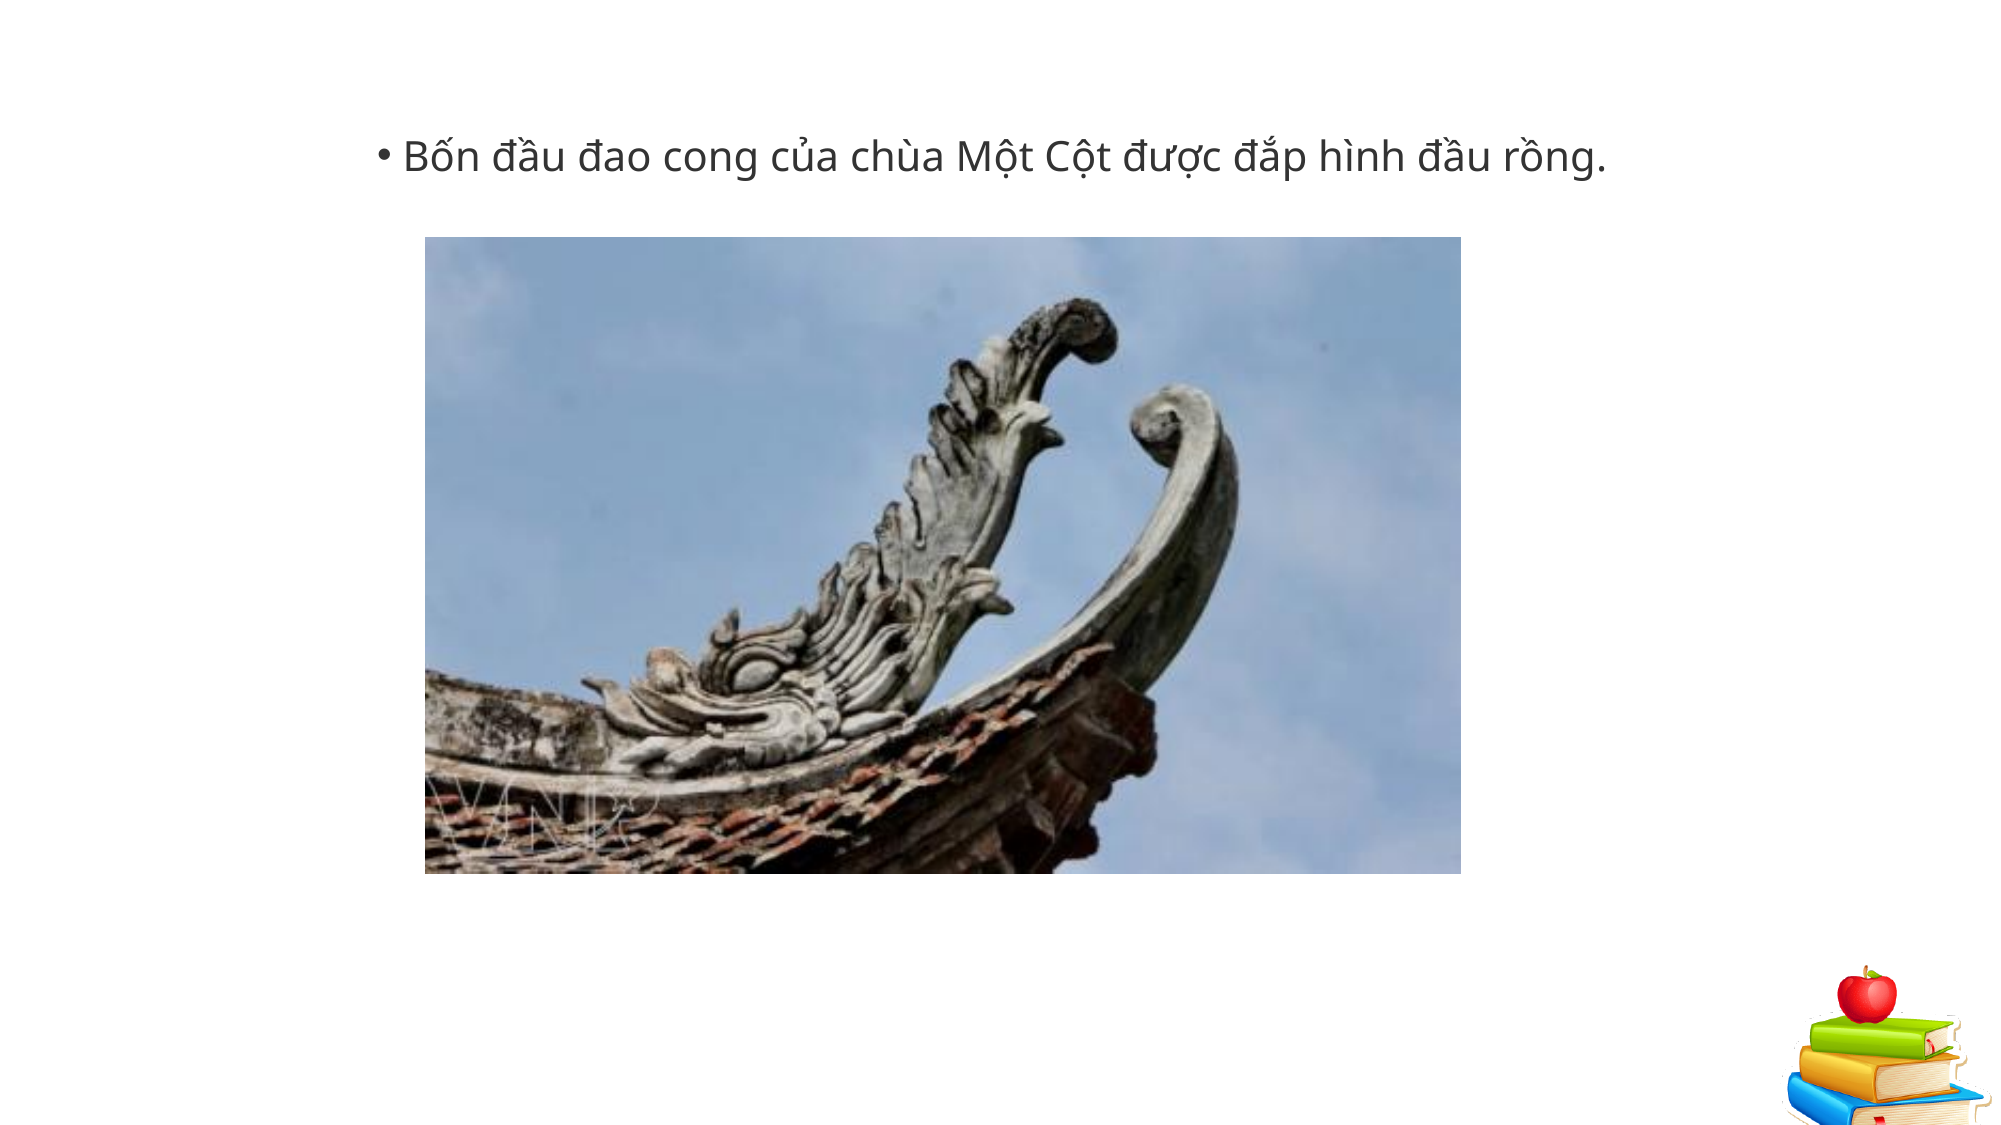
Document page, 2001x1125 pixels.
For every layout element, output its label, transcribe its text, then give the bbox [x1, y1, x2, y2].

text_box Bốn đầu đao cong của chùa Một Cột được đắp hình đầu rồng. [362, 121, 1637, 187]
picture [424, 237, 1461, 875]
picture [1780, 965, 1992, 1125]
